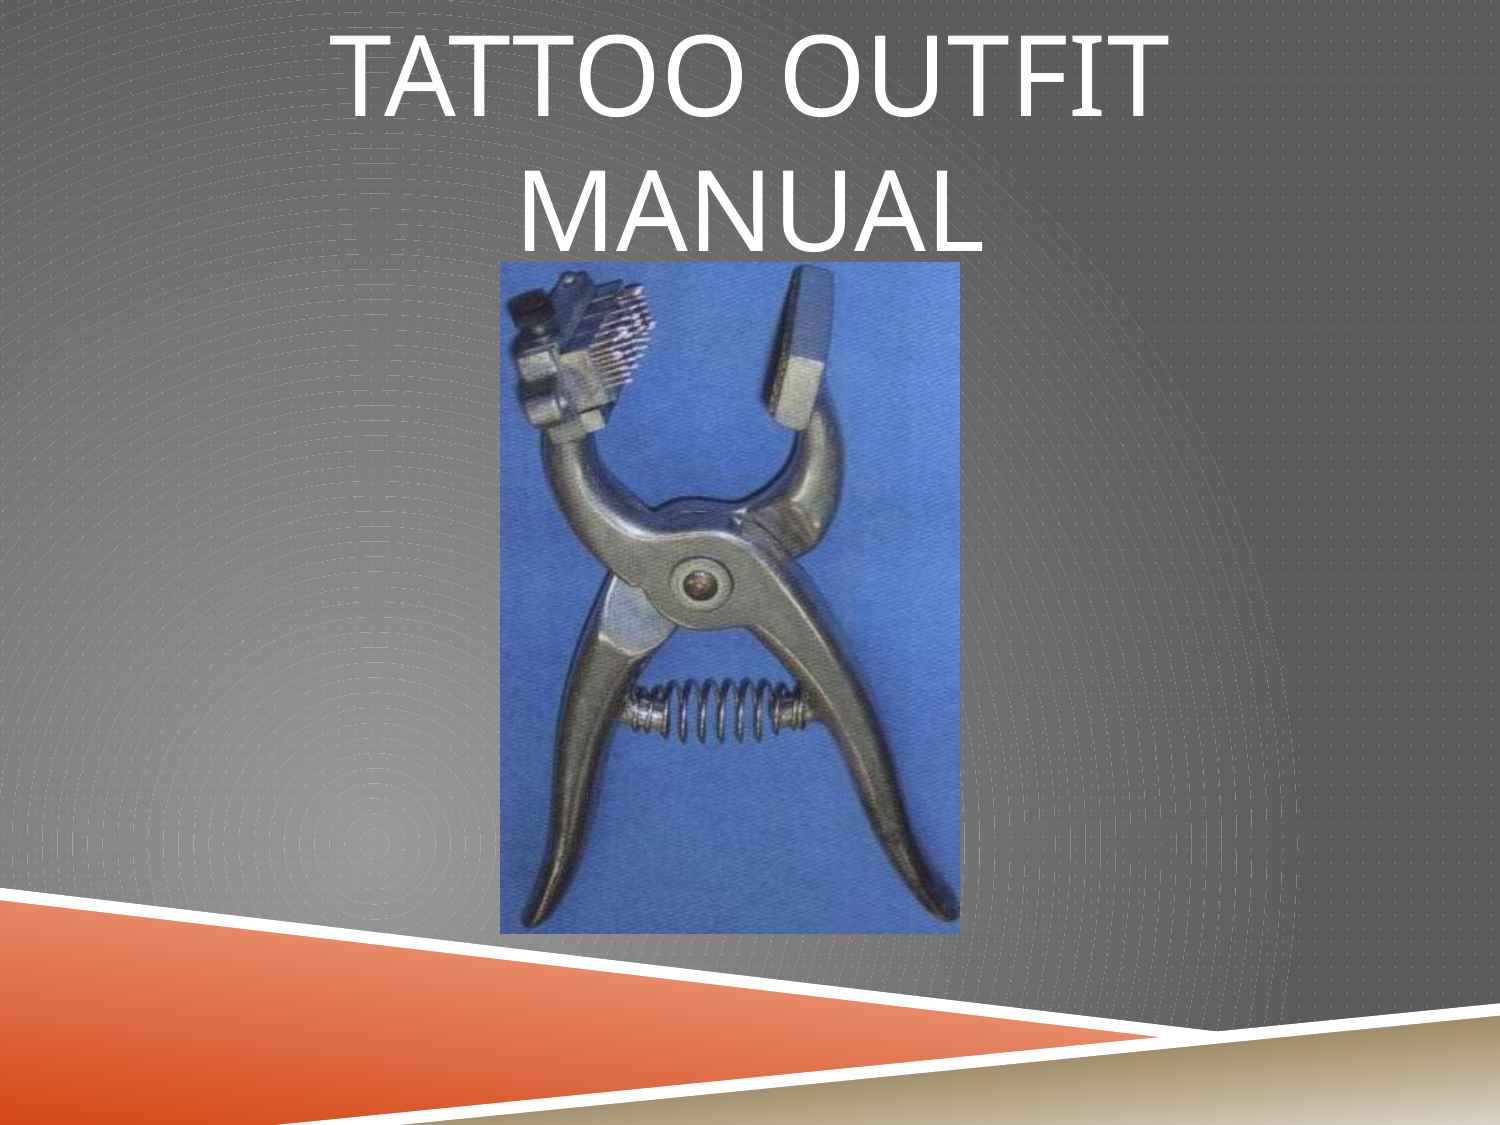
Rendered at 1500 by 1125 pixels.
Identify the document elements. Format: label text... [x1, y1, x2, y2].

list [499, 262, 961, 934]
title Tattoo outfit manual [112, 45, 1388, 233]
